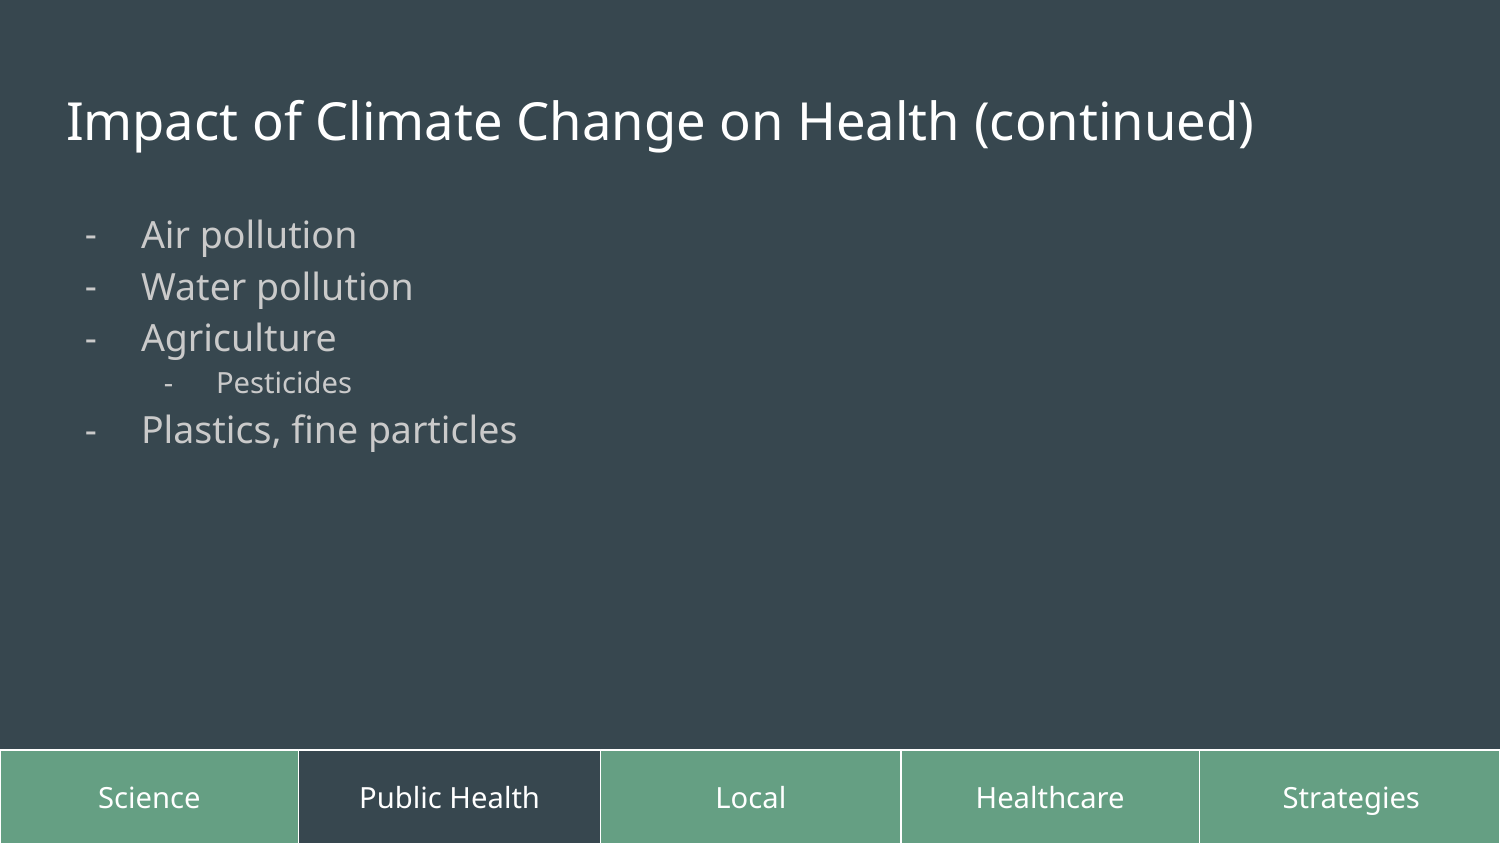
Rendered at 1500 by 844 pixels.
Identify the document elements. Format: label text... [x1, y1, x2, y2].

text_box Public Health [340, 764, 559, 830]
text_box [600, 749, 901, 844]
text_box Healthcare [942, 764, 1159, 830]
list Air pollution Water pollution Agriculture Pesticides Plastics, fine particles [51, 189, 1449, 749]
text_box [298, 749, 600, 844]
text_box Strategies [1242, 764, 1461, 830]
text_box [1199, 749, 1500, 844]
title Impact of Climate Change on Health (continued) [51, 72, 1449, 167]
text_box Local [643, 764, 859, 830]
text_box [0, 749, 298, 844]
text_box Science [59, 764, 239, 830]
text_box [901, 749, 1199, 844]
